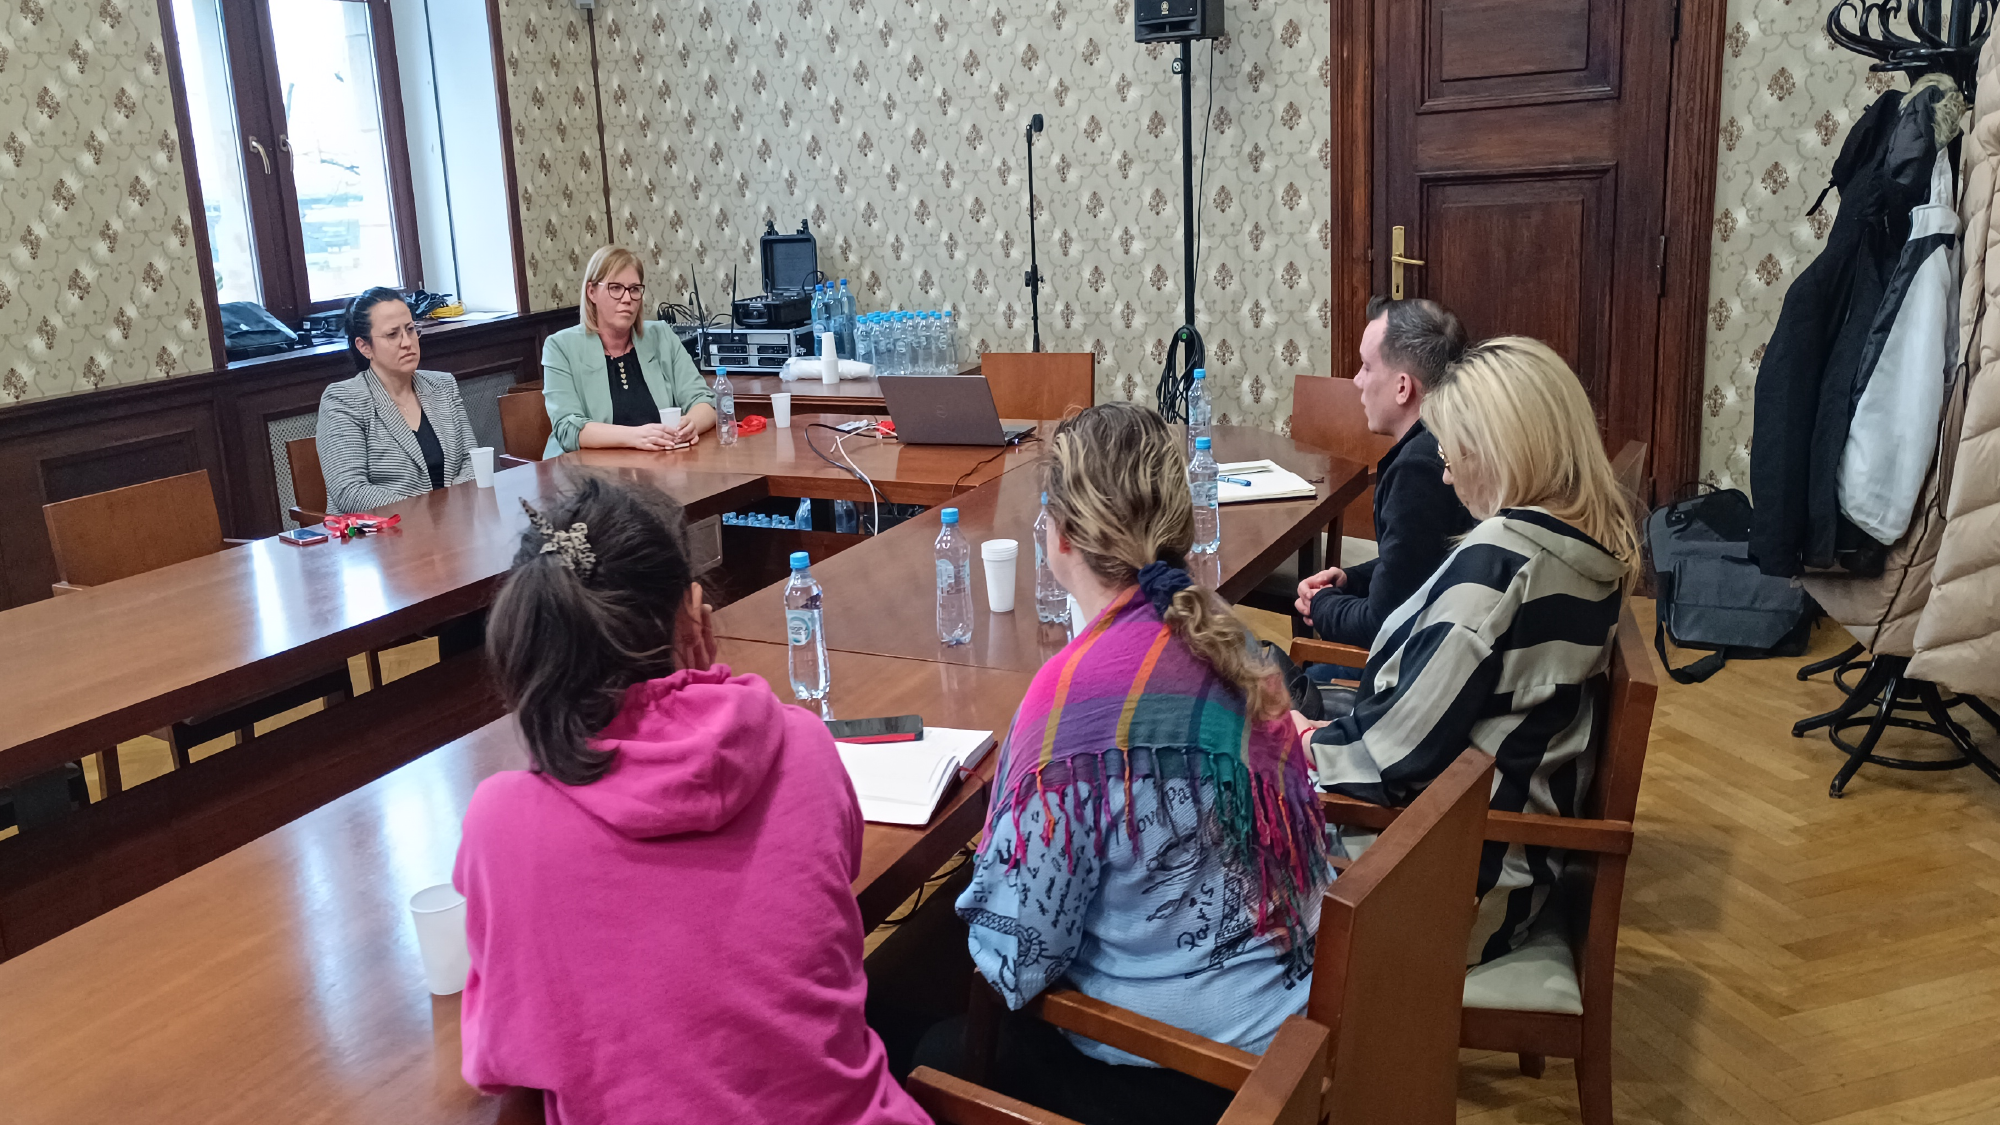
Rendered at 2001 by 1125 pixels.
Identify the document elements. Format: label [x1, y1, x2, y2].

list [0, 0, 2000, 1125]
